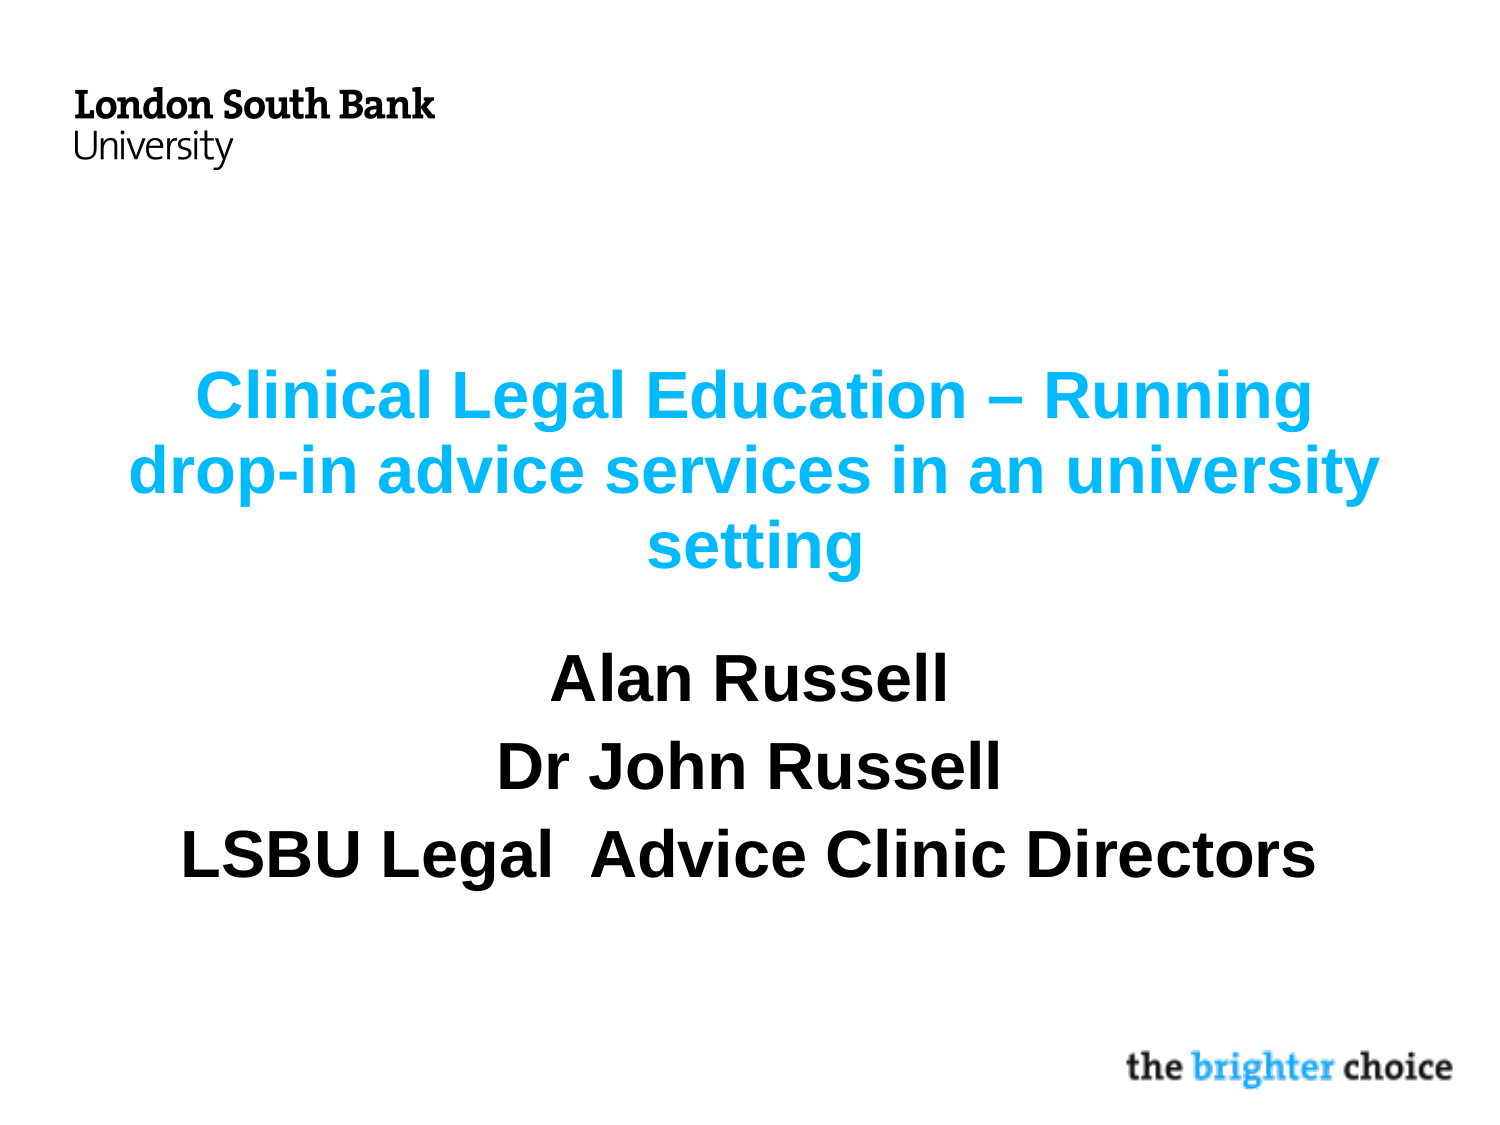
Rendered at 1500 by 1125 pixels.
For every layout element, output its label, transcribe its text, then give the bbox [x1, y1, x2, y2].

title Clinical Legal Education – Running drop-in advice services in an university setting [88, 349, 1424, 591]
subtitle Alan Russell Dr John Russell LSBU Legal Advice Clinic Directors [147, 633, 1353, 921]
picture [1104, 1034, 1474, 1104]
picture [75, 87, 435, 170]
